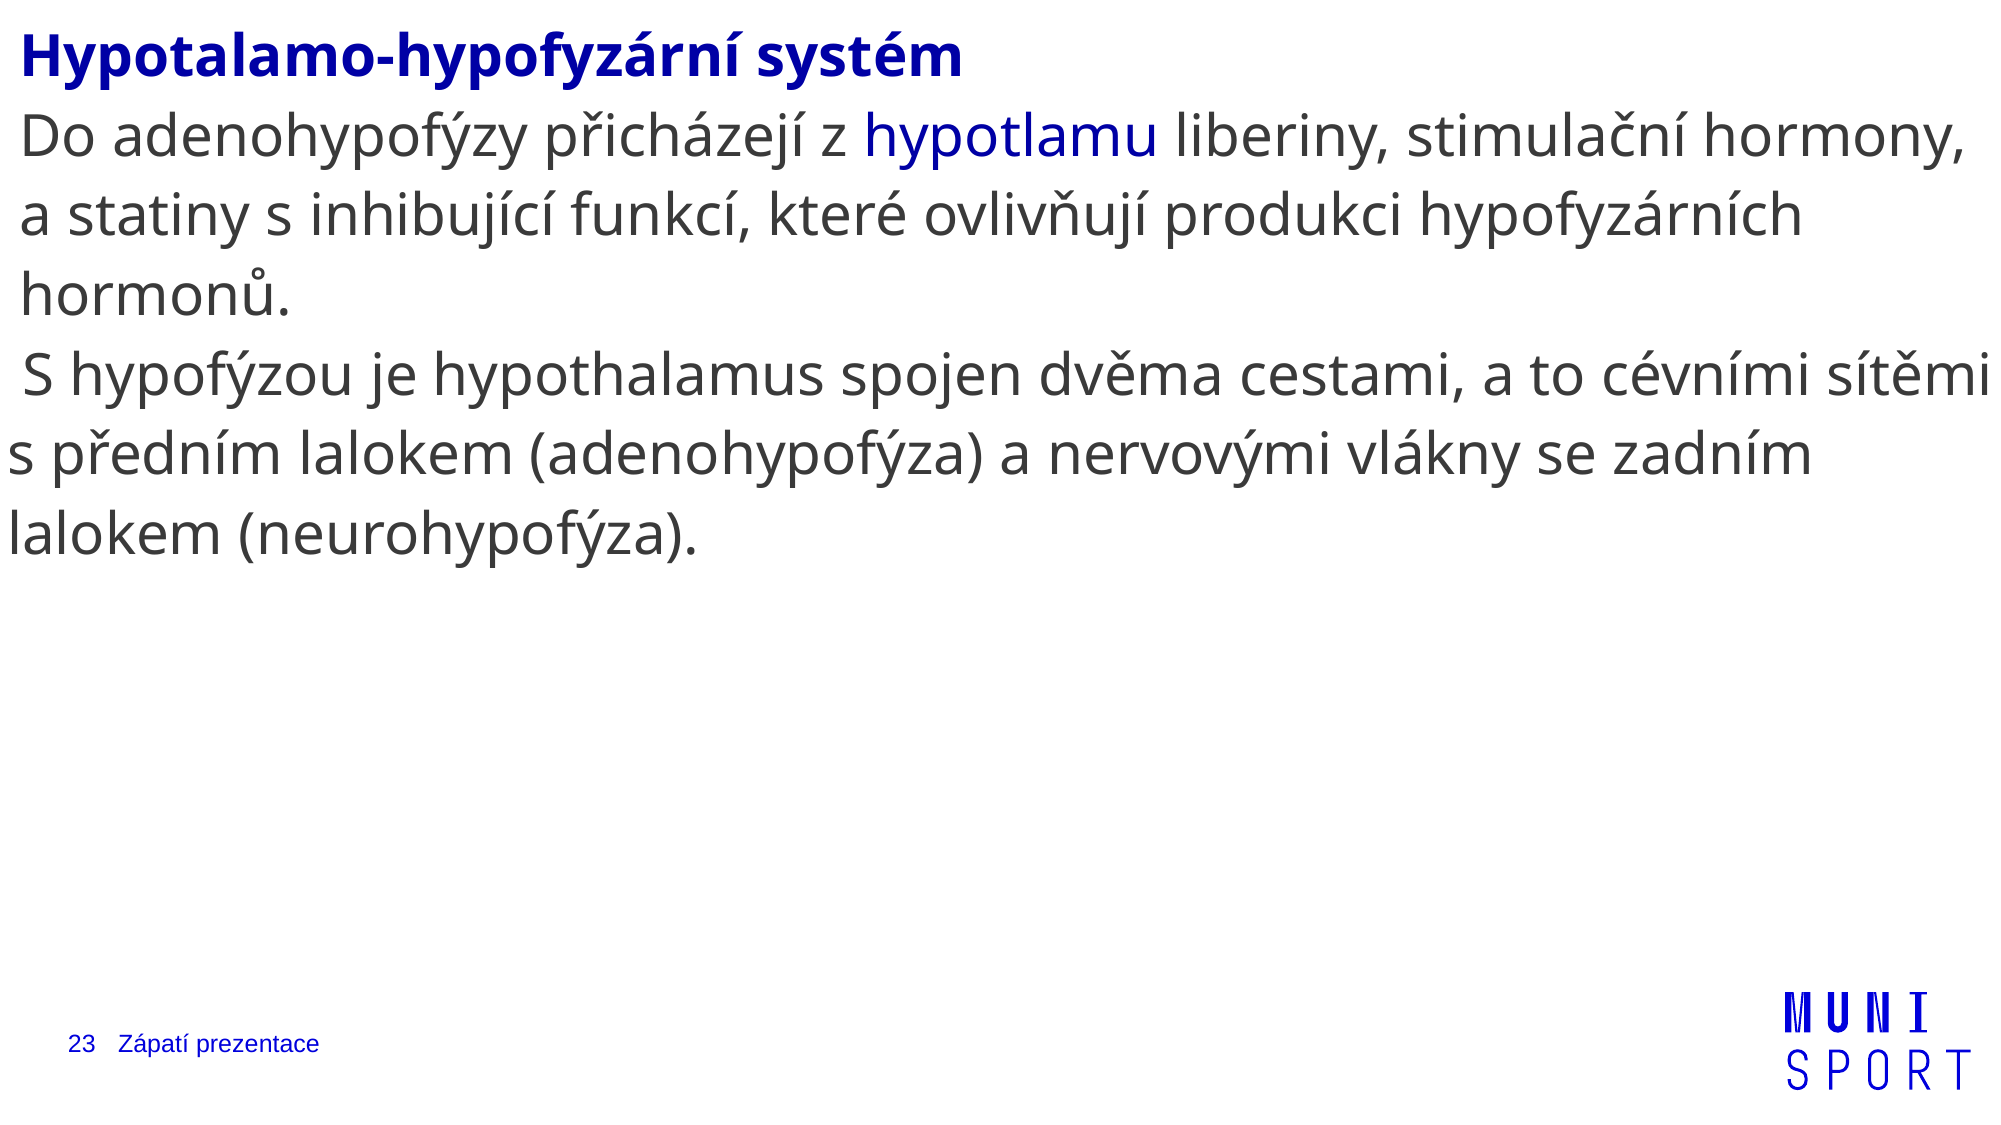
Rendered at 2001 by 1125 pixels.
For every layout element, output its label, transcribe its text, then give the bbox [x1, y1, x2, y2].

footer Zápatí prezentace [118, 1021, 1418, 1063]
slide_number 23 [67, 1021, 110, 1063]
list Hypotalamo-hypofyzární systém Do adenohypofýzy přicházejí z hypotlamu liberiny, stimulační hormony, a statiny s inhibující funkcí, které ovlivňují produkci hypofyzárních hormonů. S hypofýzou je hypothalamus spojen dvěma cestami, a to cévními sítěmi s předním lalokem (adenohypofýza) a nervovými vlákny se zadním lalokem (neurohypofýza). [7, 8, 2000, 957]
